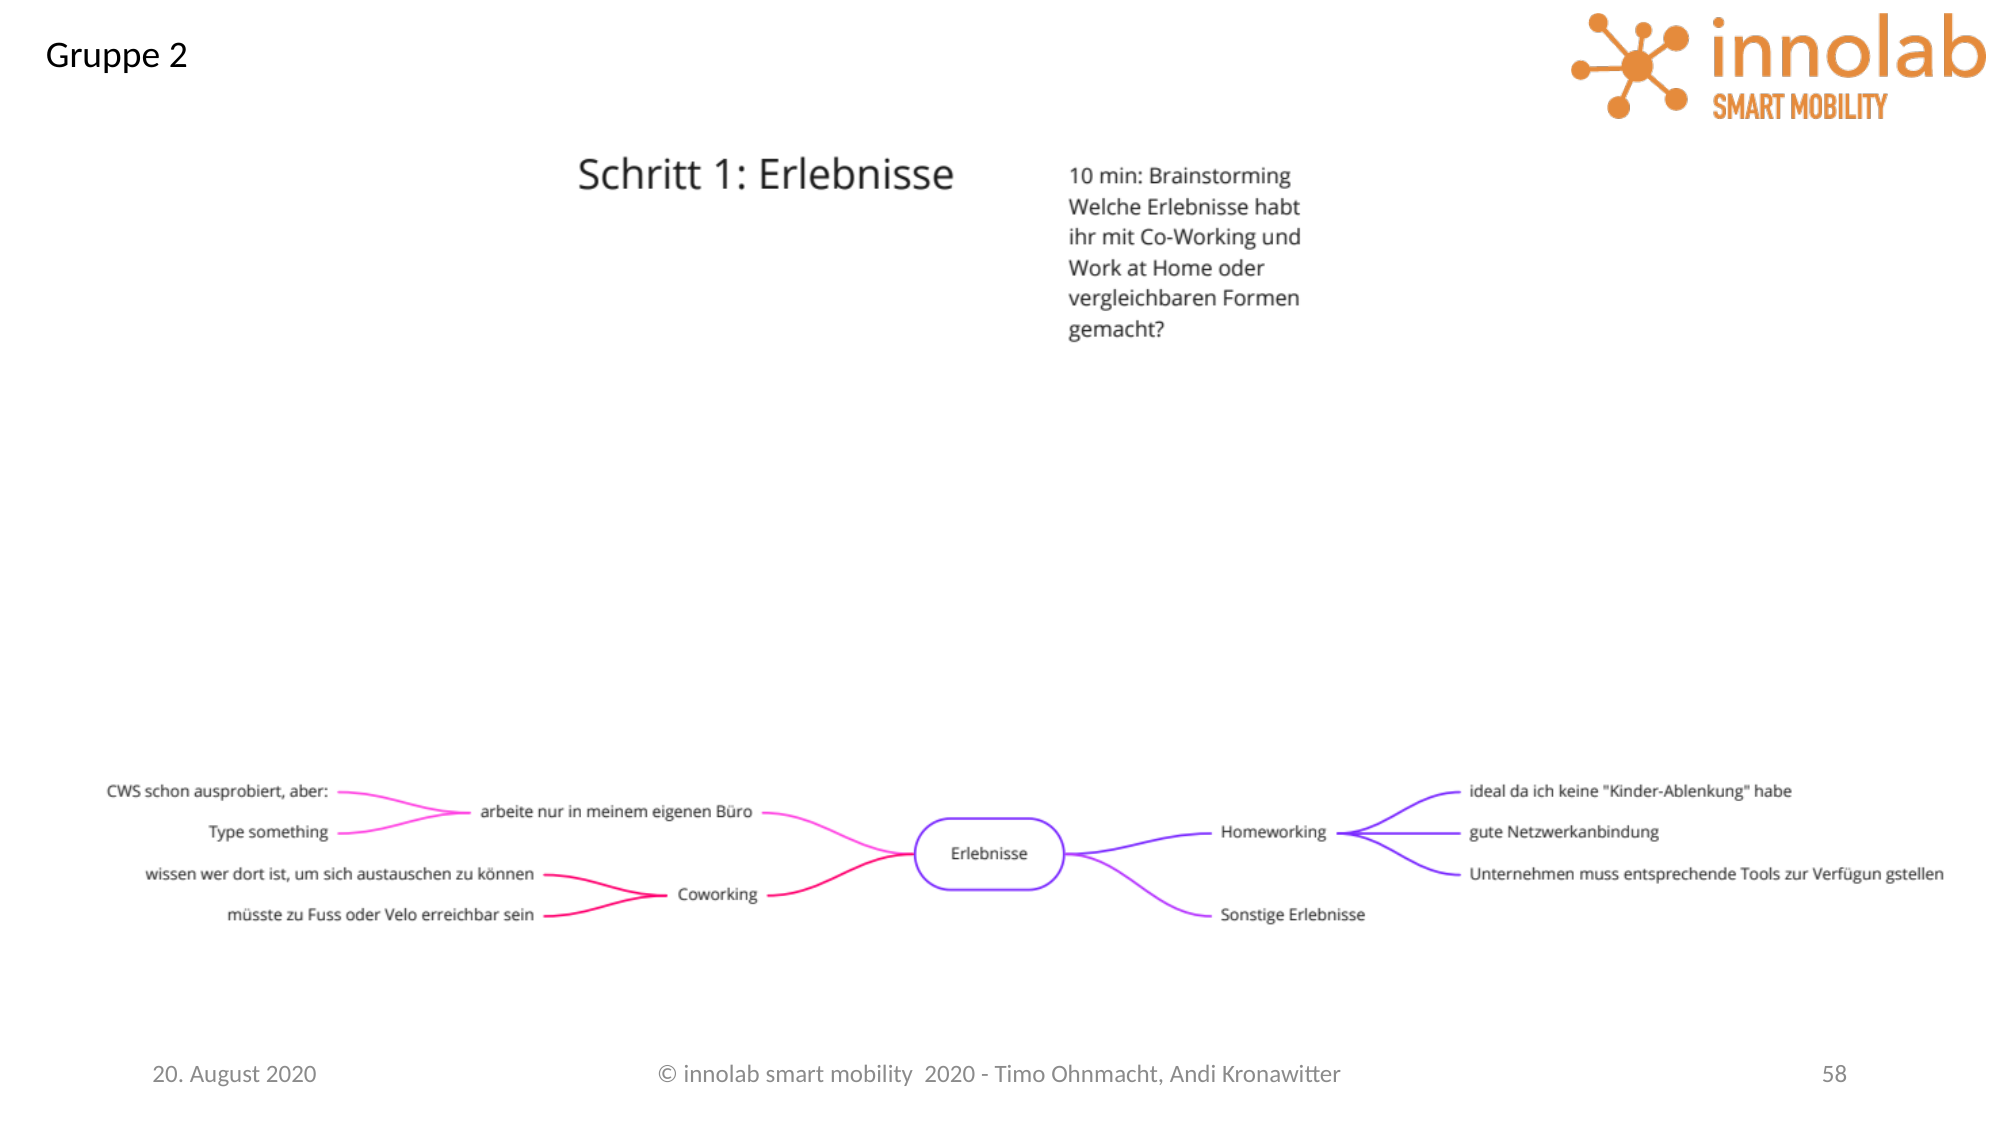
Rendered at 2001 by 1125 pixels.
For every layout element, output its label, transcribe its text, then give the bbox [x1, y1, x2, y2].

slide_number 58 [1525, 1042, 1863, 1103]
picture [0, 140, 2000, 985]
footer © innolab smart mobility 2020 - Timo Ohnmacht, Andi Kronawitter [474, 1042, 1525, 1103]
picture [1571, 13, 1986, 120]
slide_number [137, 1042, 474, 1103]
text_box Gruppe 2 [31, 22, 204, 83]
